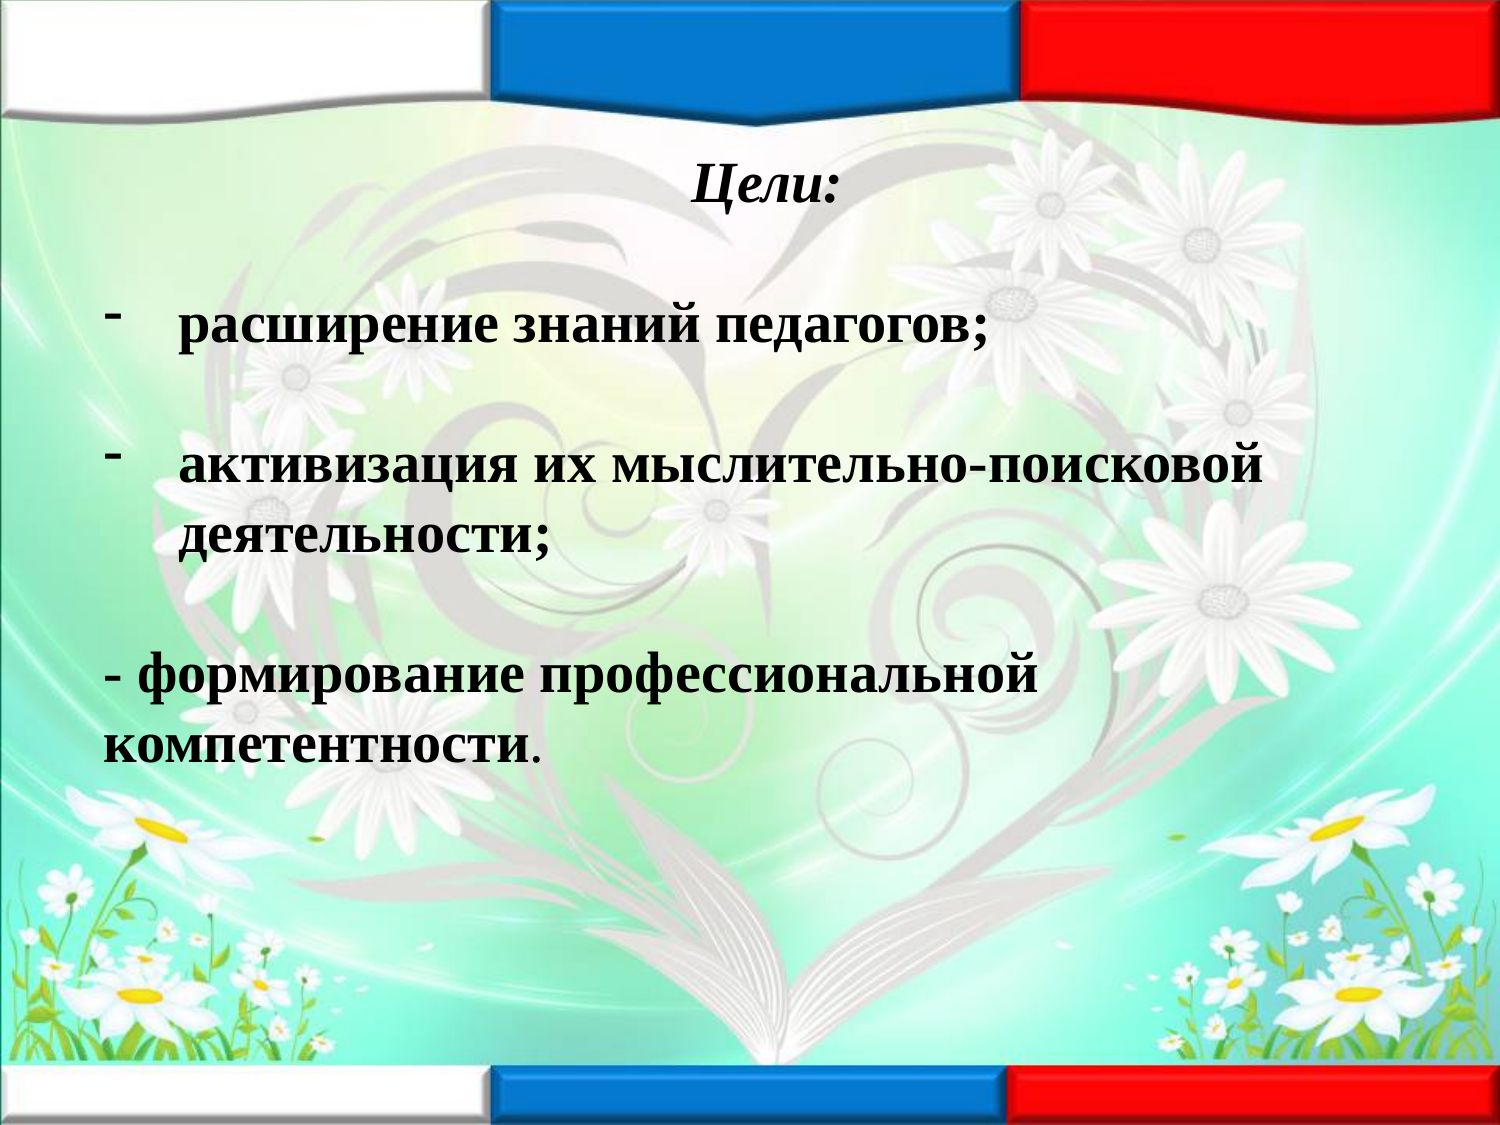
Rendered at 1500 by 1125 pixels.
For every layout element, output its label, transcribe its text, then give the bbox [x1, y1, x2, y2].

text_box Цели: расширение знаний педагогов; активизация их мыслительно-поисковой деятельности; - формирование профессиональной компетентности. [88, 137, 1447, 782]
picture [0, 0, 1500, 1125]
